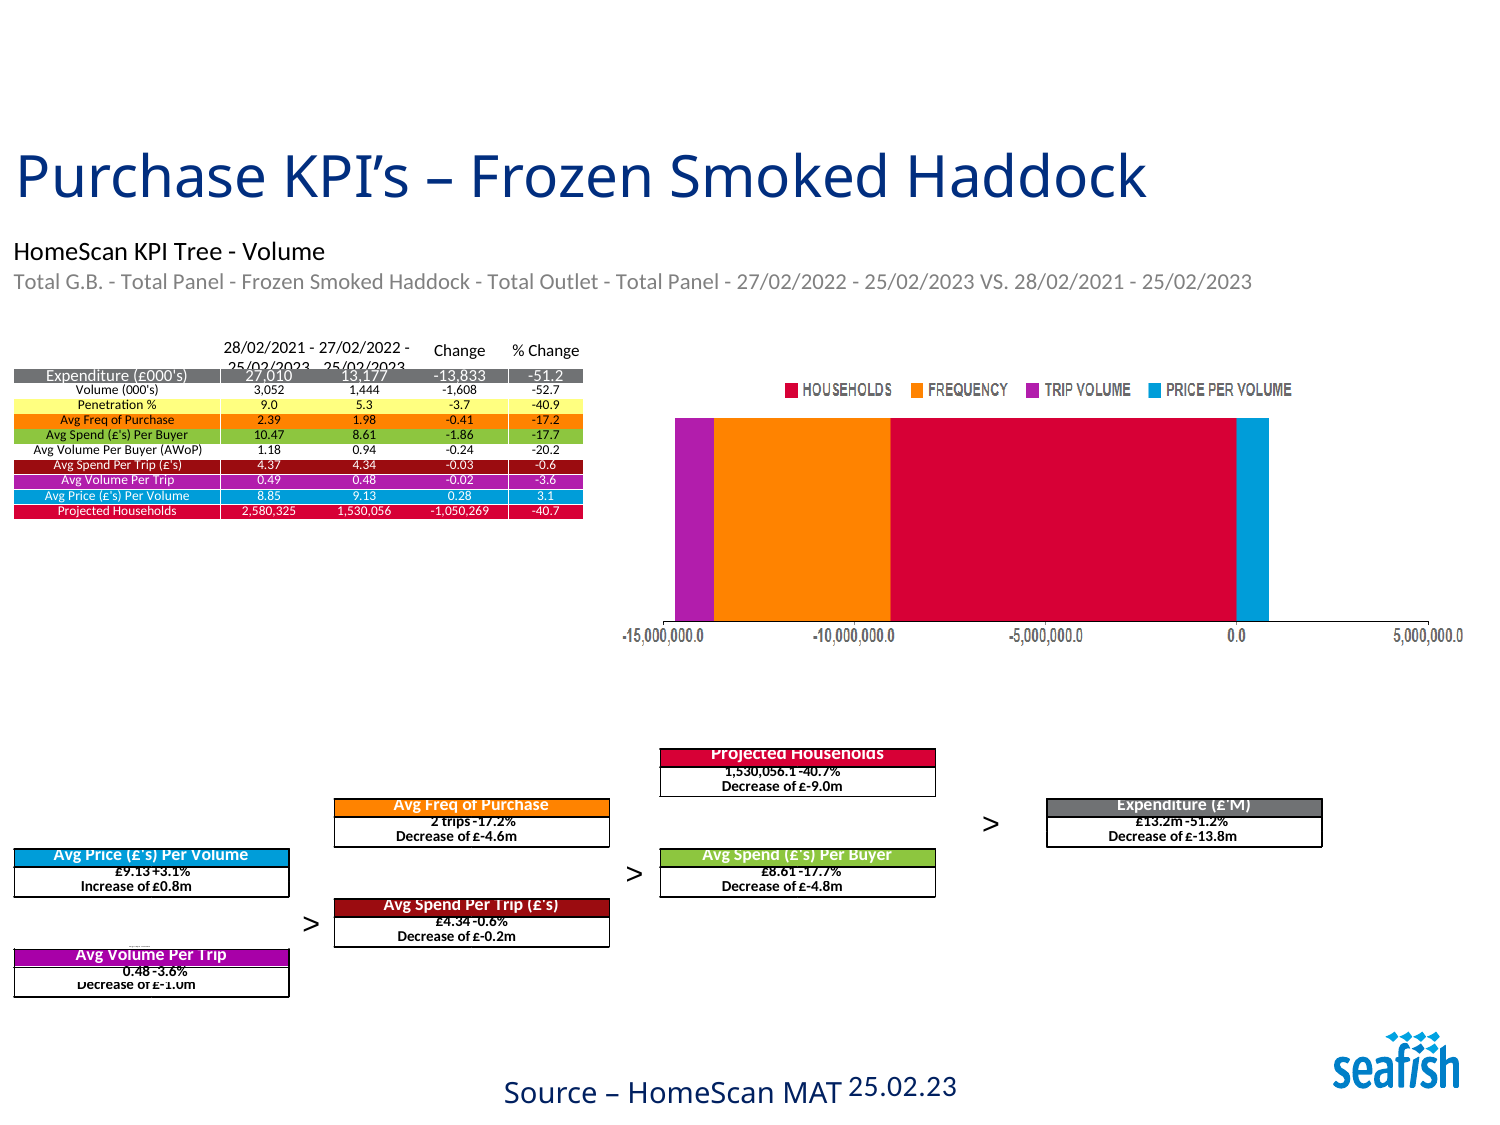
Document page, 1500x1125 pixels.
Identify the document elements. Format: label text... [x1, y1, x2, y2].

text_box Source – HomeScan MAT [0, 1067, 857, 1117]
picture [841, 1072, 1003, 1114]
text_box Purchase KPI’s – Frozen Smoked Haddock [0, 129, 1419, 186]
picture [0, 186, 1500, 1008]
